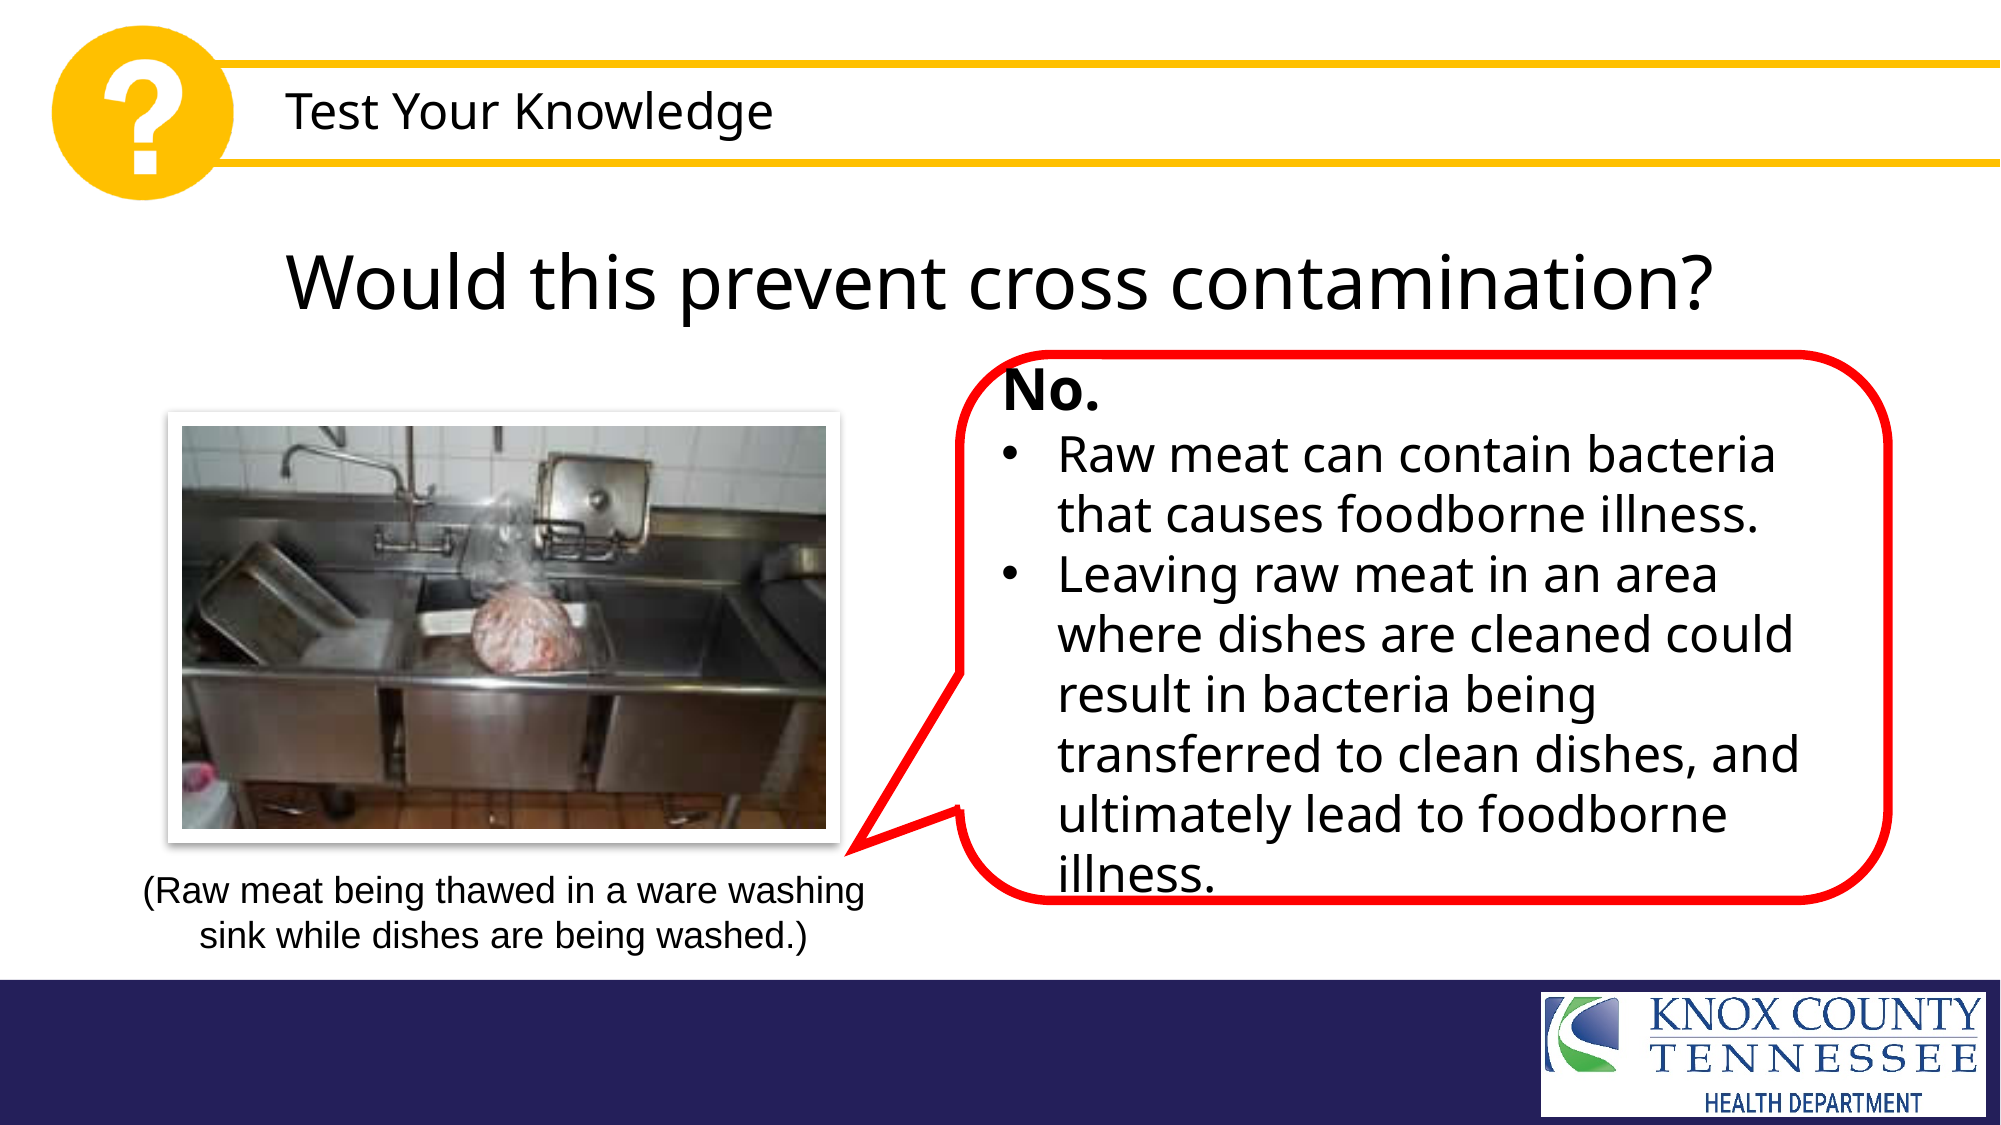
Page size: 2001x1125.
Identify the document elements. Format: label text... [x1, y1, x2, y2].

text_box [92, 426, 916, 965]
picture [0, 0, 2001, 1125]
title Would this prevent cross contamination? [137, 176, 1863, 395]
text_box Test Your Knowledge [236, 63, 2000, 164]
text_box No. Raw meat can contain bacteria that causes foodborne illness. Leaving raw meat in an area where dishes are cleaned could result in bacteria being transferred to clean dishes, and ultimately lead to foodborne illness. [916, 353, 1890, 902]
